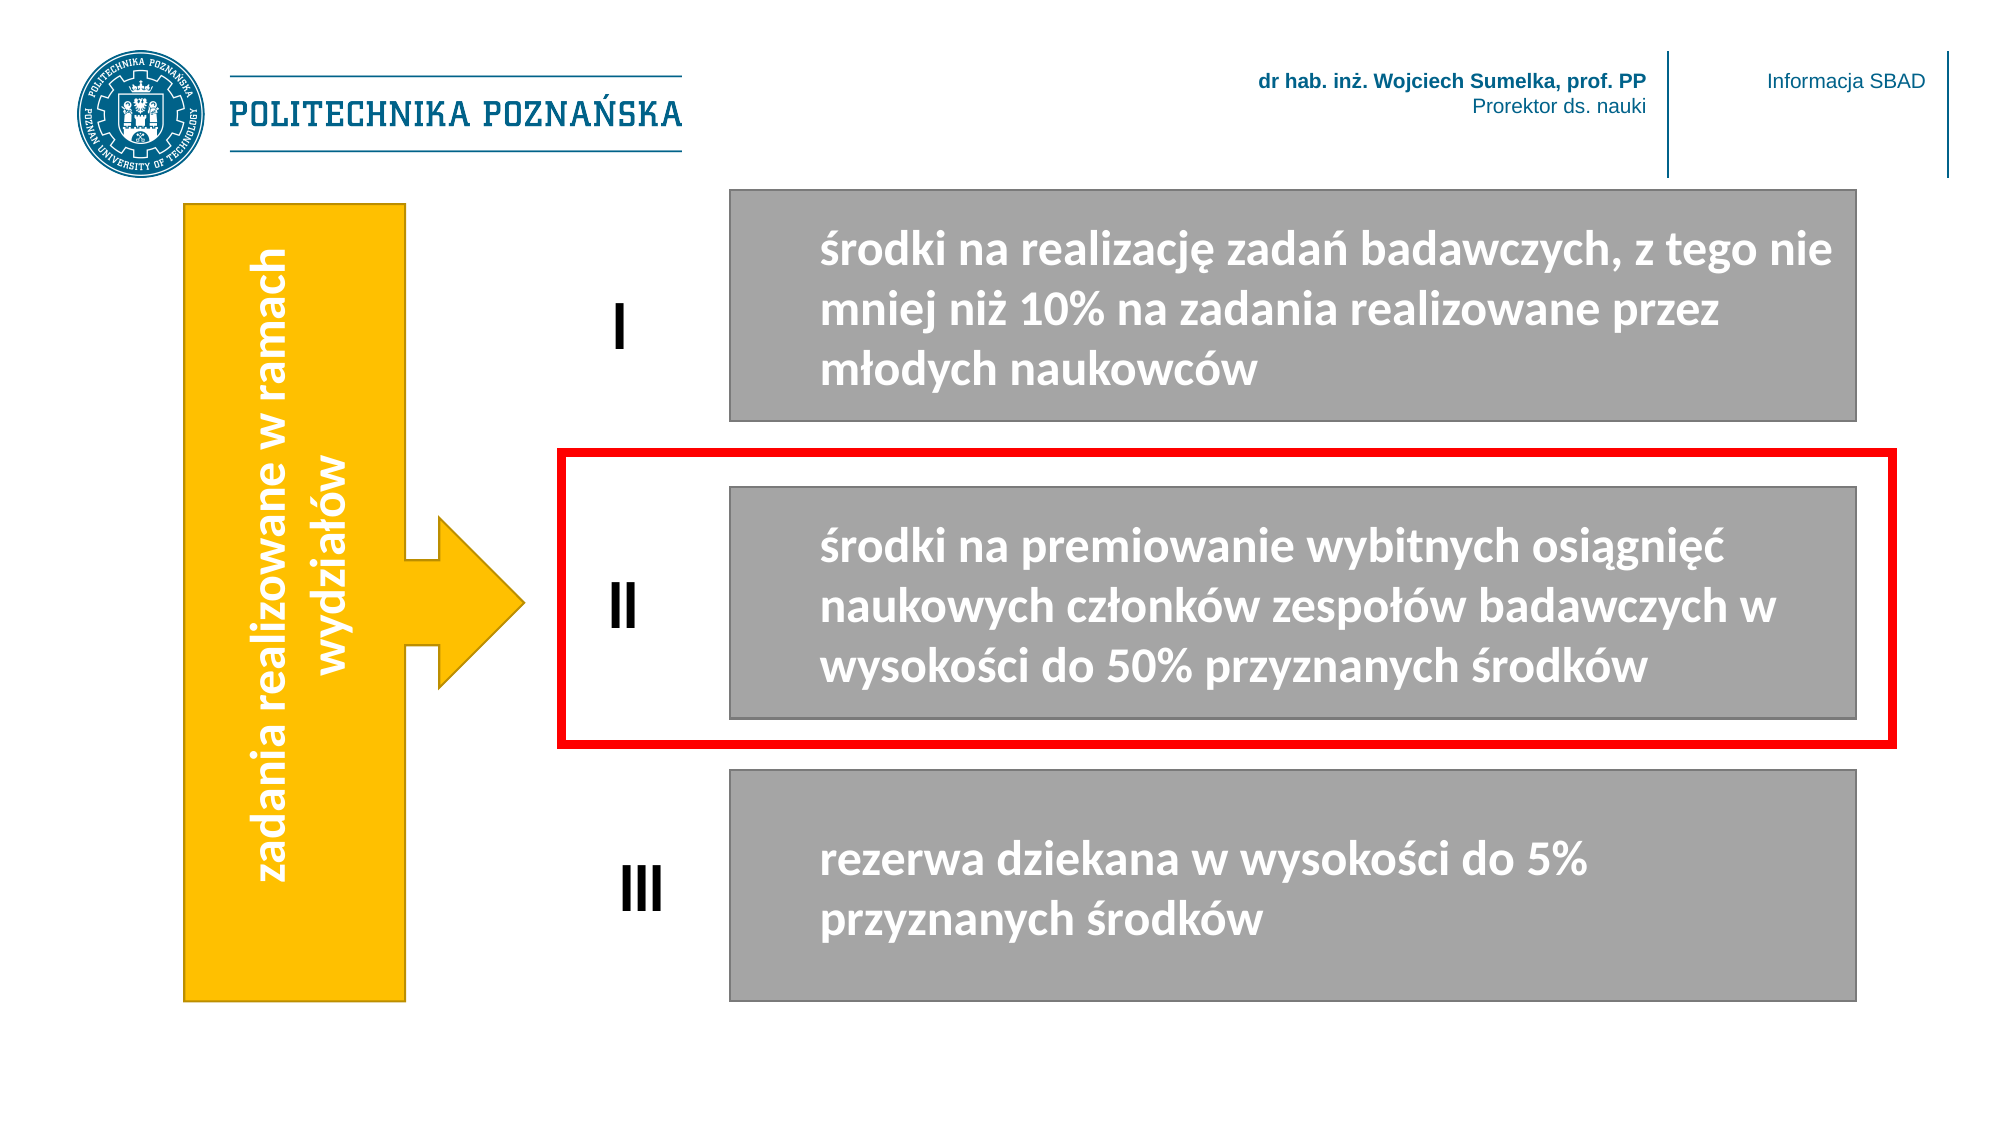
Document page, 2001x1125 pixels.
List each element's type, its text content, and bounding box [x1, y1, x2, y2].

text_box zadania realizowane w ramach wydziałów [183, 203, 526, 1003]
text_box dr hab. inż. Wojciech Sumelka, prof. PP Prorektor ds. nauki [946, 60, 1662, 126]
text_box środki na realizację zadań badawczych, z tego nie mniej niż 10% na zadania realizowane przez młodych naukowców [729, 189, 1857, 422]
picture [152, 50, 682, 178]
picture [124, 102, 131, 125]
picture [132, 85, 149, 94]
picture [77, 50, 130, 101]
text_box III [604, 837, 681, 933]
picture [135, 116, 146, 125]
picture [149, 102, 157, 125]
text_box Informacja SBAD [1669, 60, 1941, 101]
text_box [561, 452, 1894, 745]
picture [122, 128, 157, 141]
picture [77, 127, 128, 178]
picture [135, 99, 146, 112]
text_box I [597, 275, 643, 371]
text_box rezerwa dziekana w wysokości do 5% przyznanych środków [729, 769, 1857, 1002]
